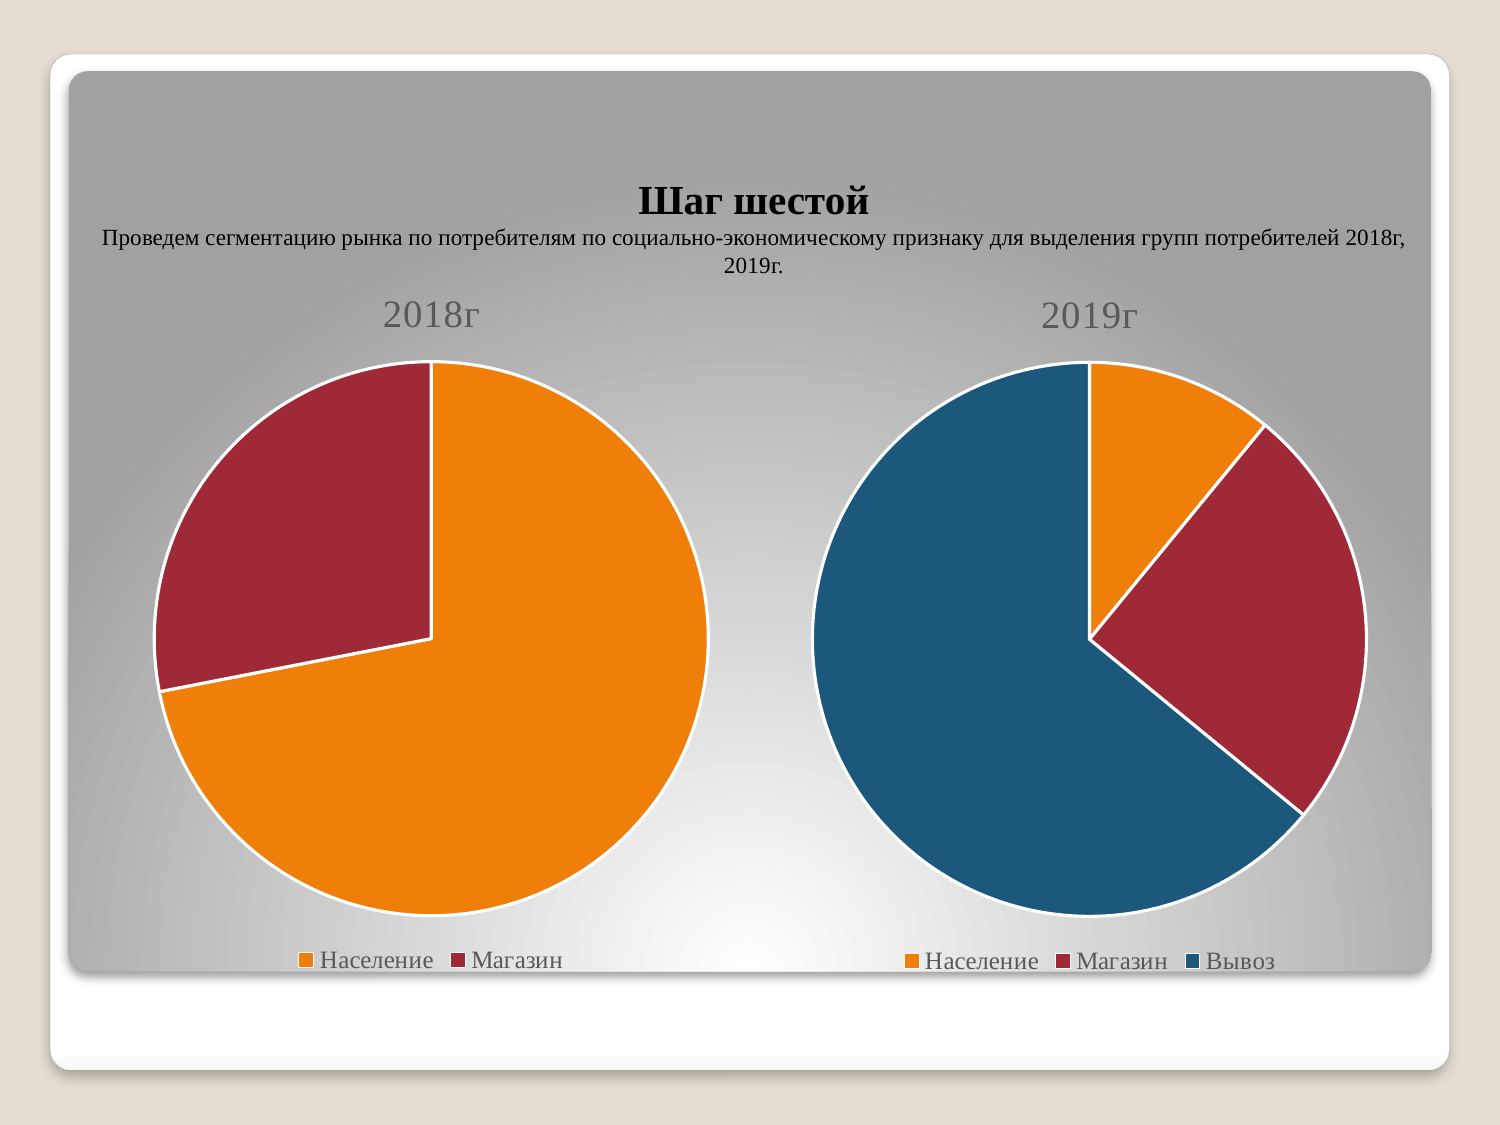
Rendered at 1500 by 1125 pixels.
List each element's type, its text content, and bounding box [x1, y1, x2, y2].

chart [108, 259, 755, 980]
chart [766, 259, 1413, 981]
title Шаг шестой Проведем сегментацию рынка по потребителям по социально-экономическому признаку для выделения групп потребителей 2018г, 2019г. [82, 66, 1426, 326]
